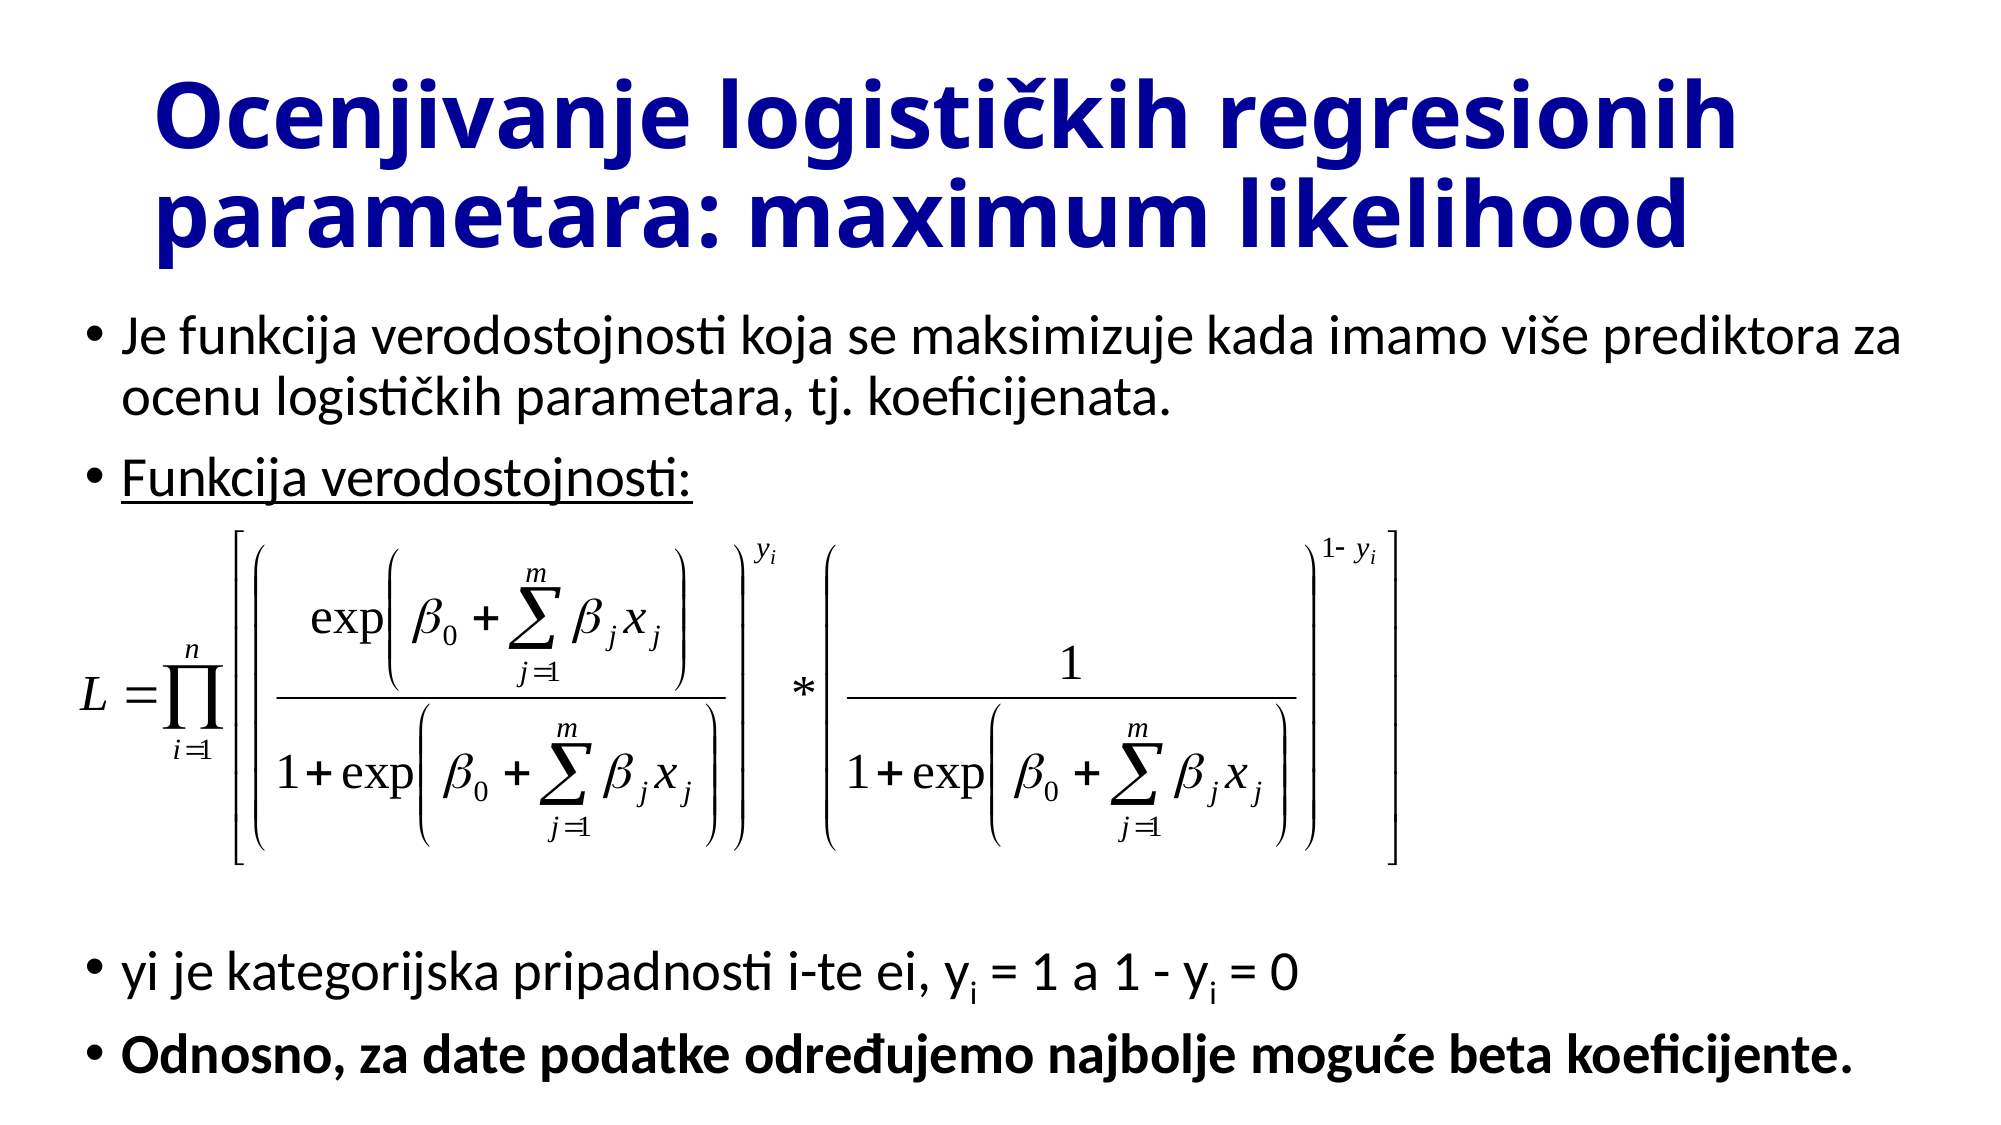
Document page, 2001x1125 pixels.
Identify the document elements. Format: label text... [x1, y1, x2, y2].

title Ocenjivanje logističkih regresionih parametara: maximum likelihood [137, 59, 1863, 278]
list Je funkcija verodostojnosti koja se maksimizuje kada imamo više prediktora za ocenu logističkih parametara, tj. koeficijenata. Funkcija verodostojnosti: yi je kategorijska pripadnosti i-te ei, yi = 1 a 1 - yi = 0 Odnosno, za date podatke određujemo najbolje moguće beta koeficijente. [69, 298, 1954, 1097]
picture [69, 521, 1415, 874]
